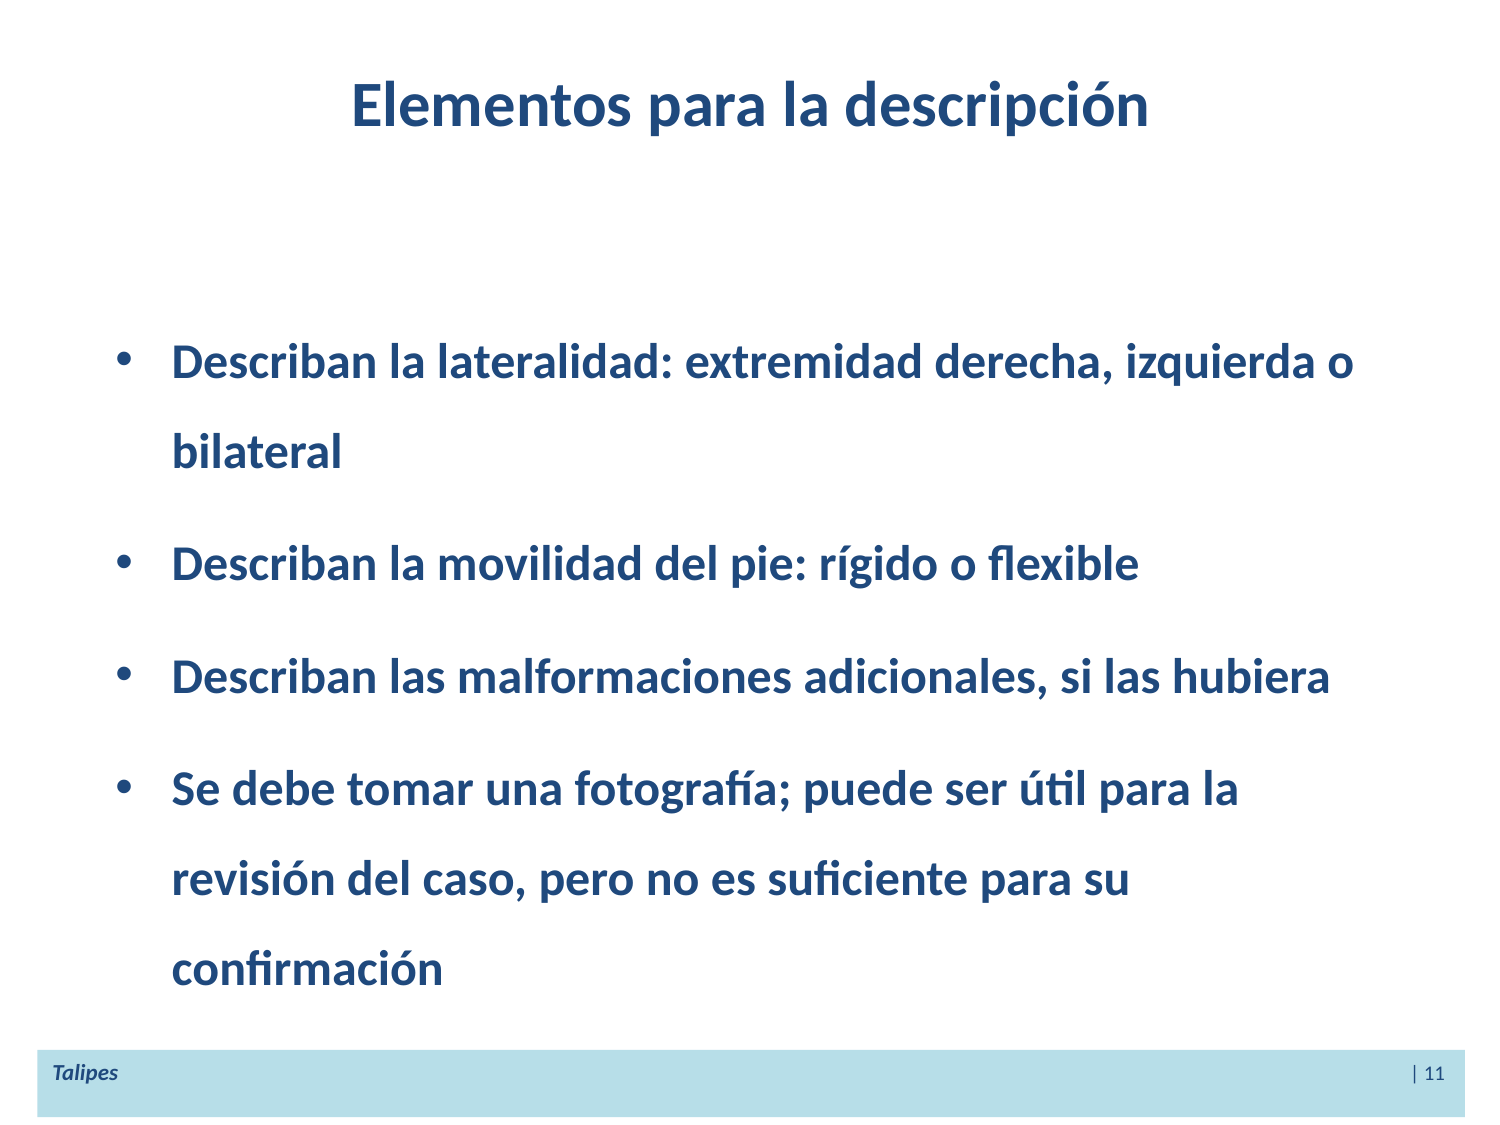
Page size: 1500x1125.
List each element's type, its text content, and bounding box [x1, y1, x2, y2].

list Describan la lateralidad: extremidad derecha, izquierda o bilateral Describan la movilidad del pie: rígido o flexible Describan las malformaciones adicionales, si las hubiera Se debe tomar una fotografía; puede ser útil para la revisión del caso, pero no es suficiente para su confirmación [100, 290, 1400, 811]
title Elementos para la descripción [76, 54, 1427, 148]
text_box Talipes | 11 [37, 1049, 1465, 1118]
